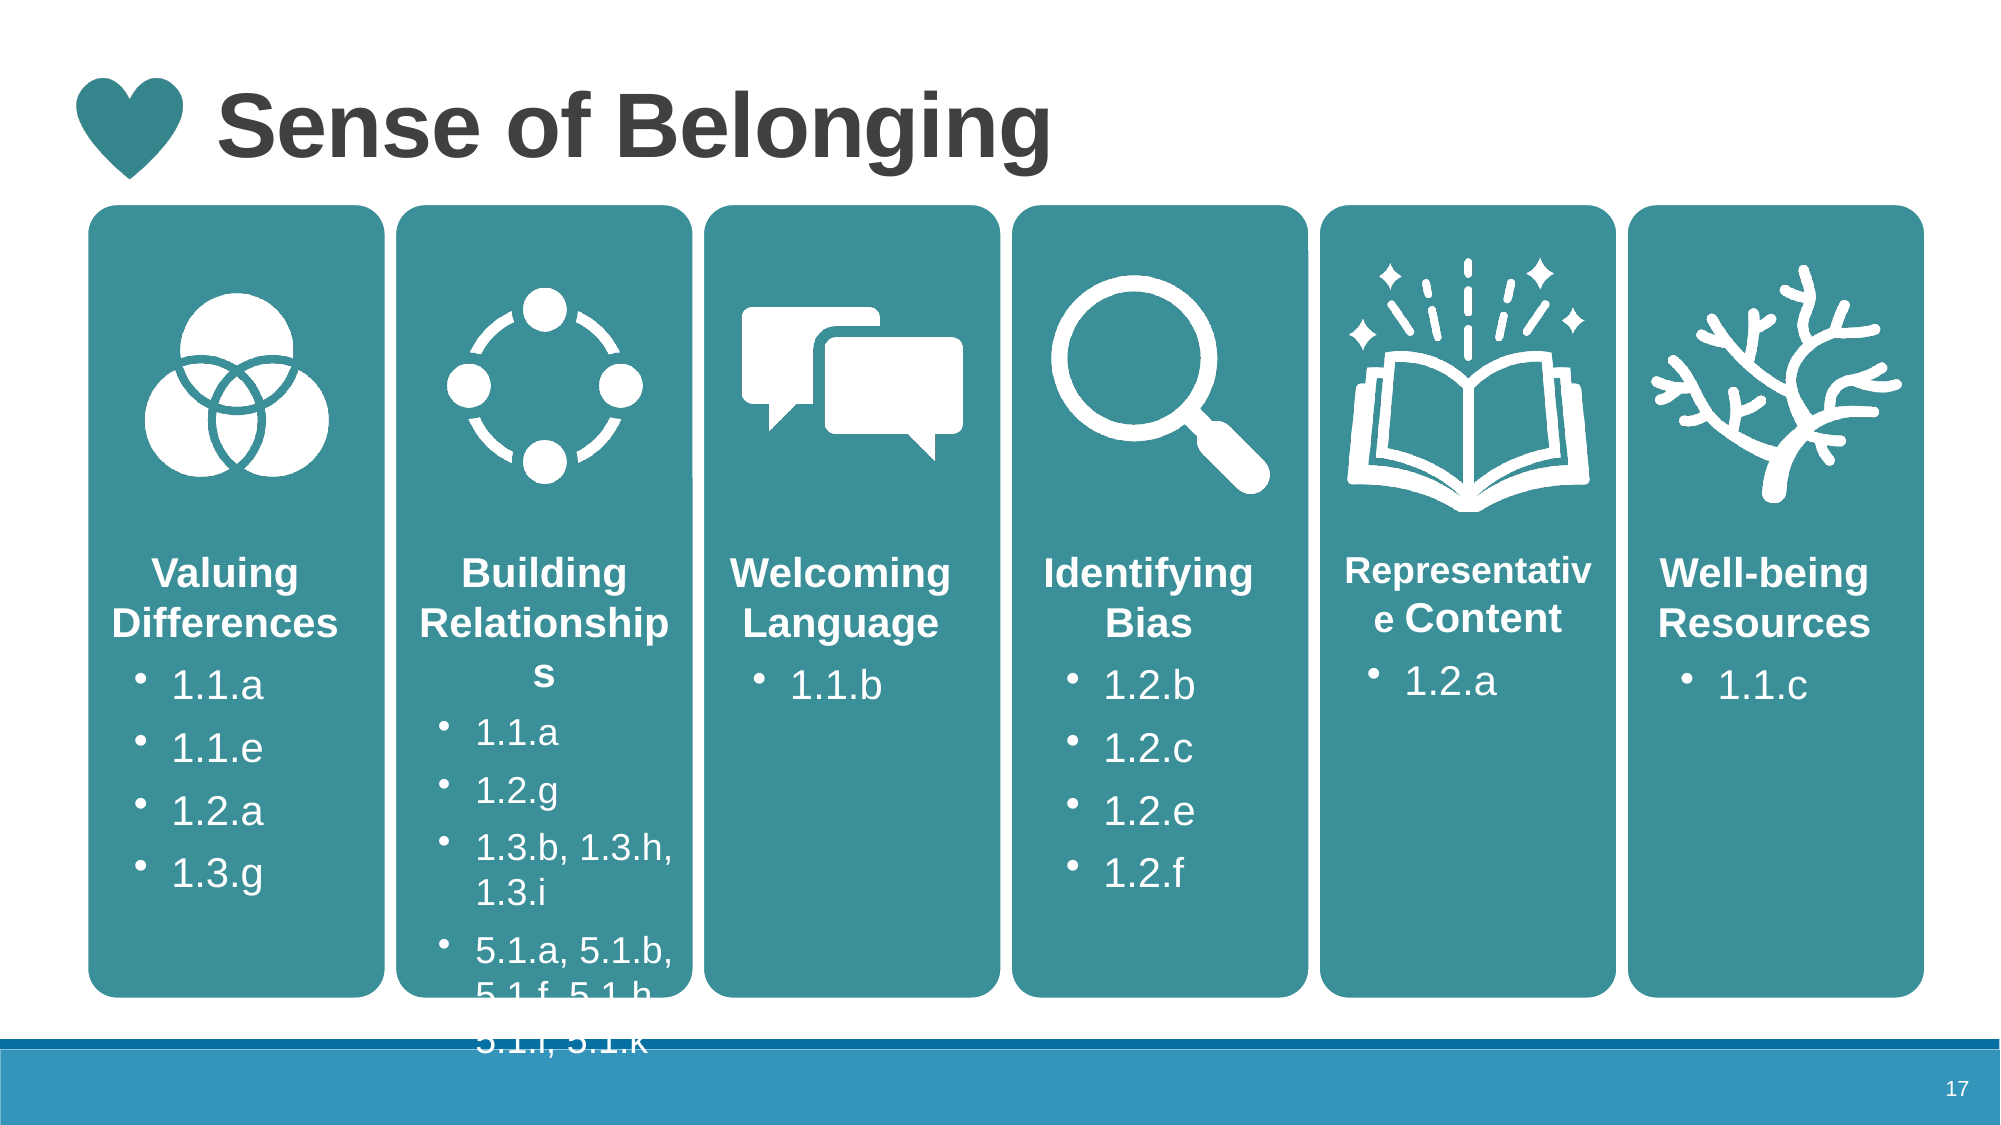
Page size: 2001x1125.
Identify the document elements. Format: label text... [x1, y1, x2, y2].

title Sense of Belonging [51, 47, 1946, 213]
slide_number 17 [1769, 1057, 1985, 1118]
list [86, 203, 1927, 1000]
picture [54, 52, 206, 204]
